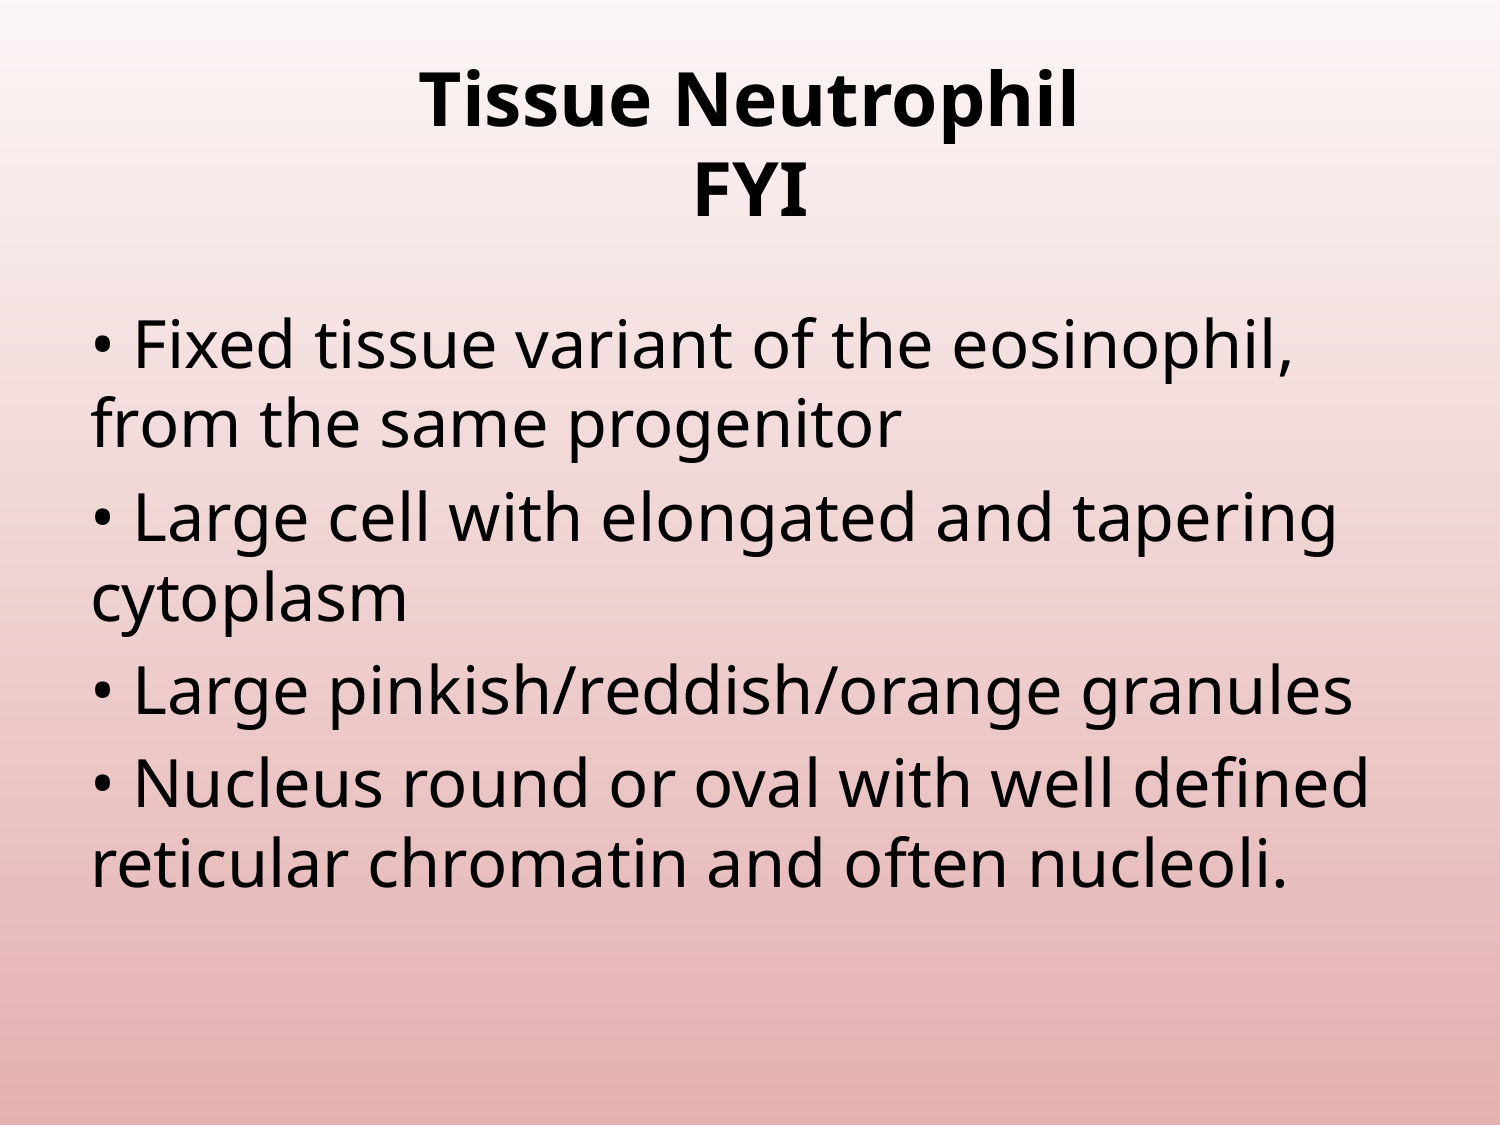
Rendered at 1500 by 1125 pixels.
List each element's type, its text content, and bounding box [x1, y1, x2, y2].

title Tissue Neutrophil FYI [75, 47, 1425, 235]
list • Fixed tissue variant of the eosinophil, from the same progenitor • Large cell with elongated and tapering cytoplasm • Large pinkish/reddish/orange granules • Nucleus round or oval with well defined reticular chromatin and often nucleoli. [75, 293, 1425, 1025]
